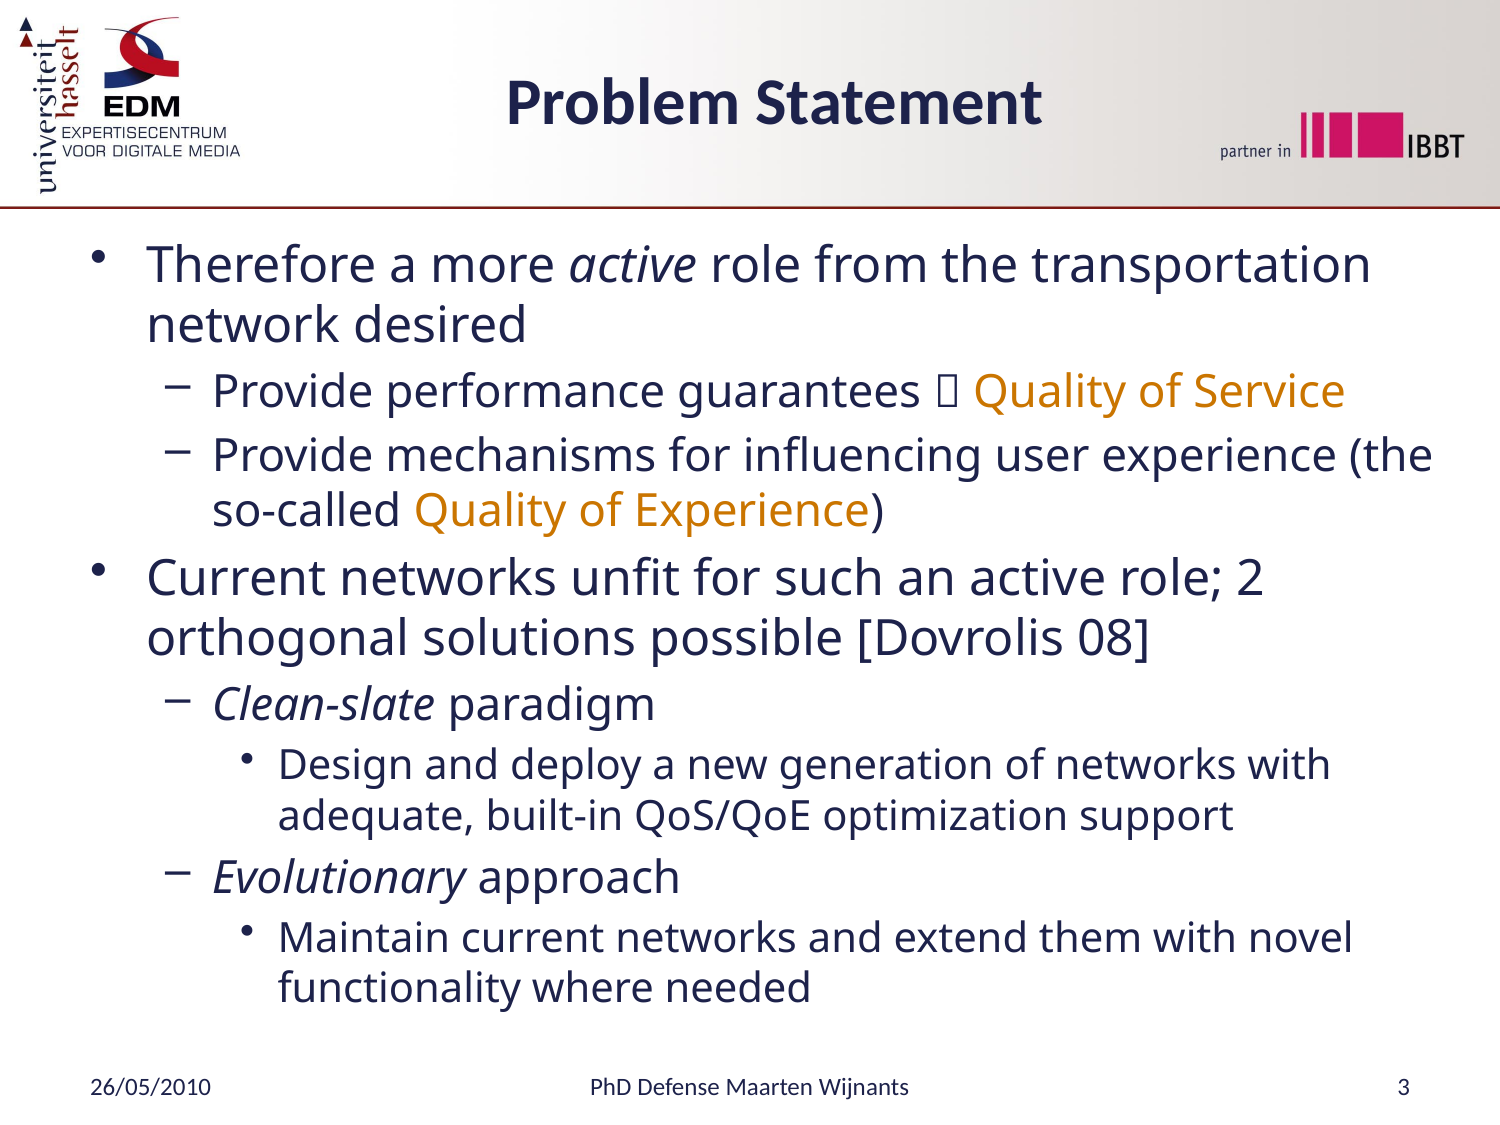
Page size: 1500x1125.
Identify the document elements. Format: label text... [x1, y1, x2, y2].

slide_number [74, 1062, 426, 1104]
slide_number 3 [1074, 1062, 1426, 1104]
picture [0, 0, 1500, 209]
title Problem Statement [262, 37, 1288, 159]
footer PhD Defense Maarten Wijnants [512, 1062, 988, 1104]
list Therefore a more active role from the transportation network desired Provide performance guarantees  Quality of Service Provide mechanisms for influencing user experience (the so-called Quality of Experience) Current networks unfit for such an active role; 2 orthogonal solutions possible [Dovrolis 08] Clean-slate paradigm Design and deploy a new generation of networks with adequate, built-in QoS/QoE optimization support Evolutionary approach Maintain current networks and extend them with novel functionality where needed [74, 224, 1476, 1051]
